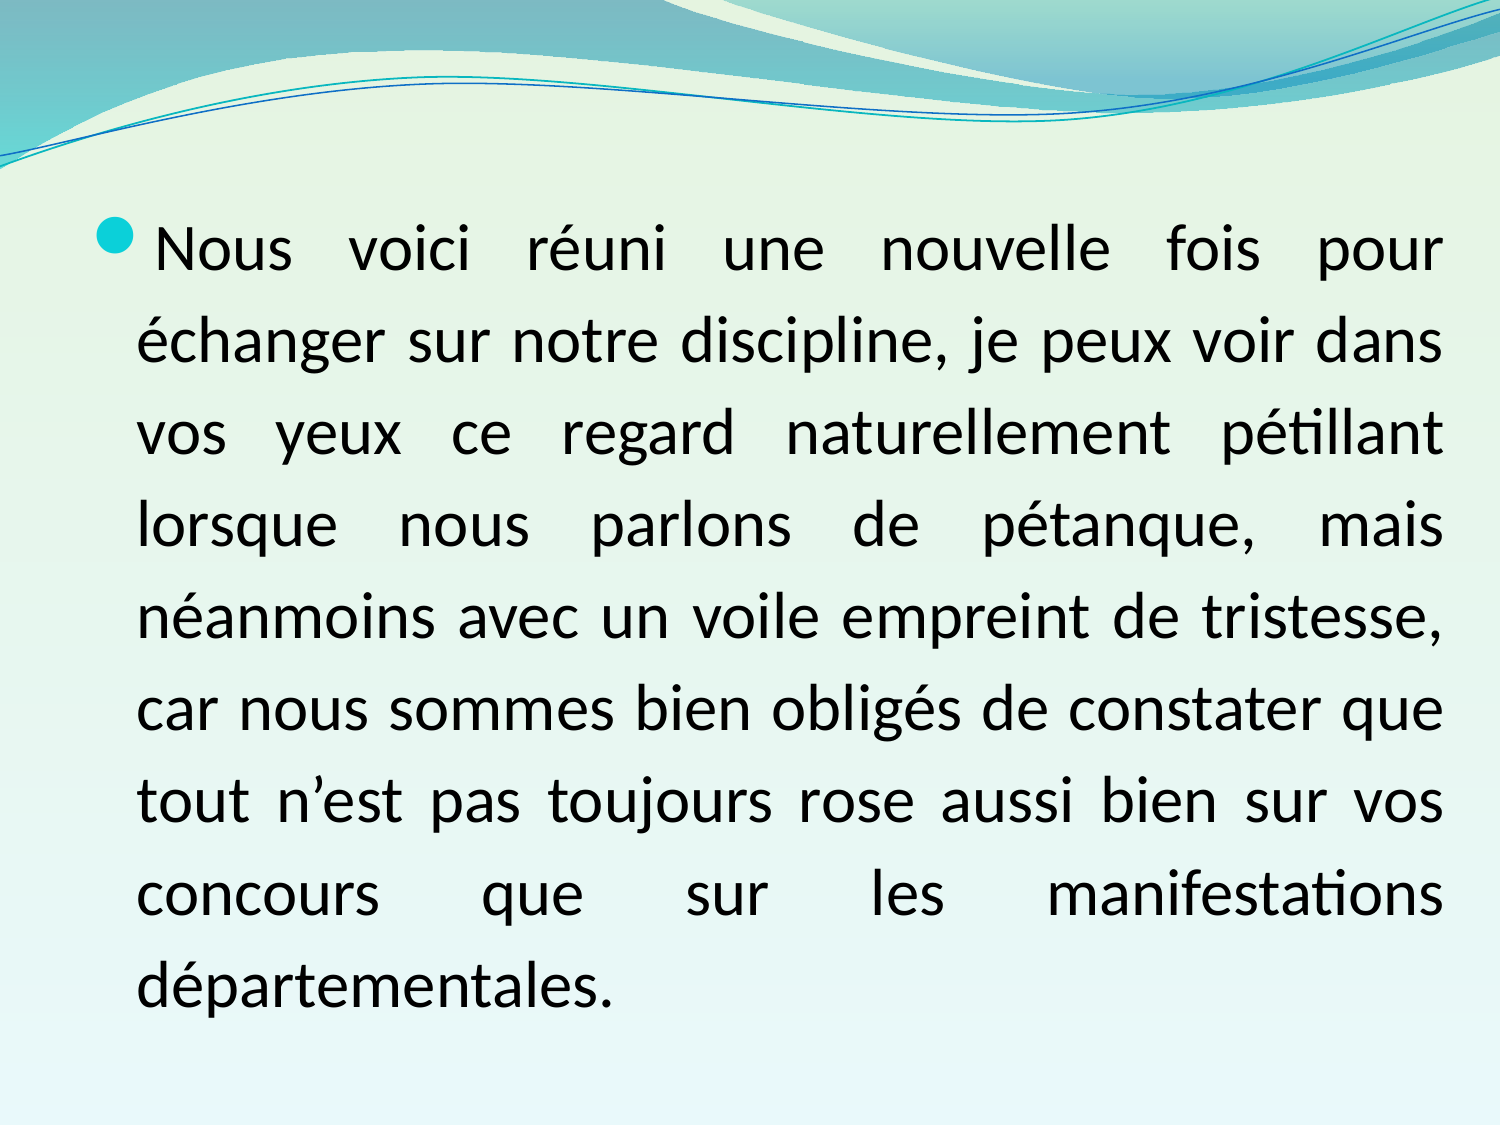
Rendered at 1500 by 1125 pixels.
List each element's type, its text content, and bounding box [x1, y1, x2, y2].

list Nous voici réuni une nouvelle fois pour échanger sur notre discipline, je peux voir dans vos yeux ce regard naturellement pétillant lorsque nous parlons de pétanque, mais néanmoins avec un voile empreint de tristesse, car nous sommes bien obligés de constater que tout n’est pas toujours rose aussi bien sur vos concours que sur les manifestations départementales. [76, 184, 1461, 1125]
